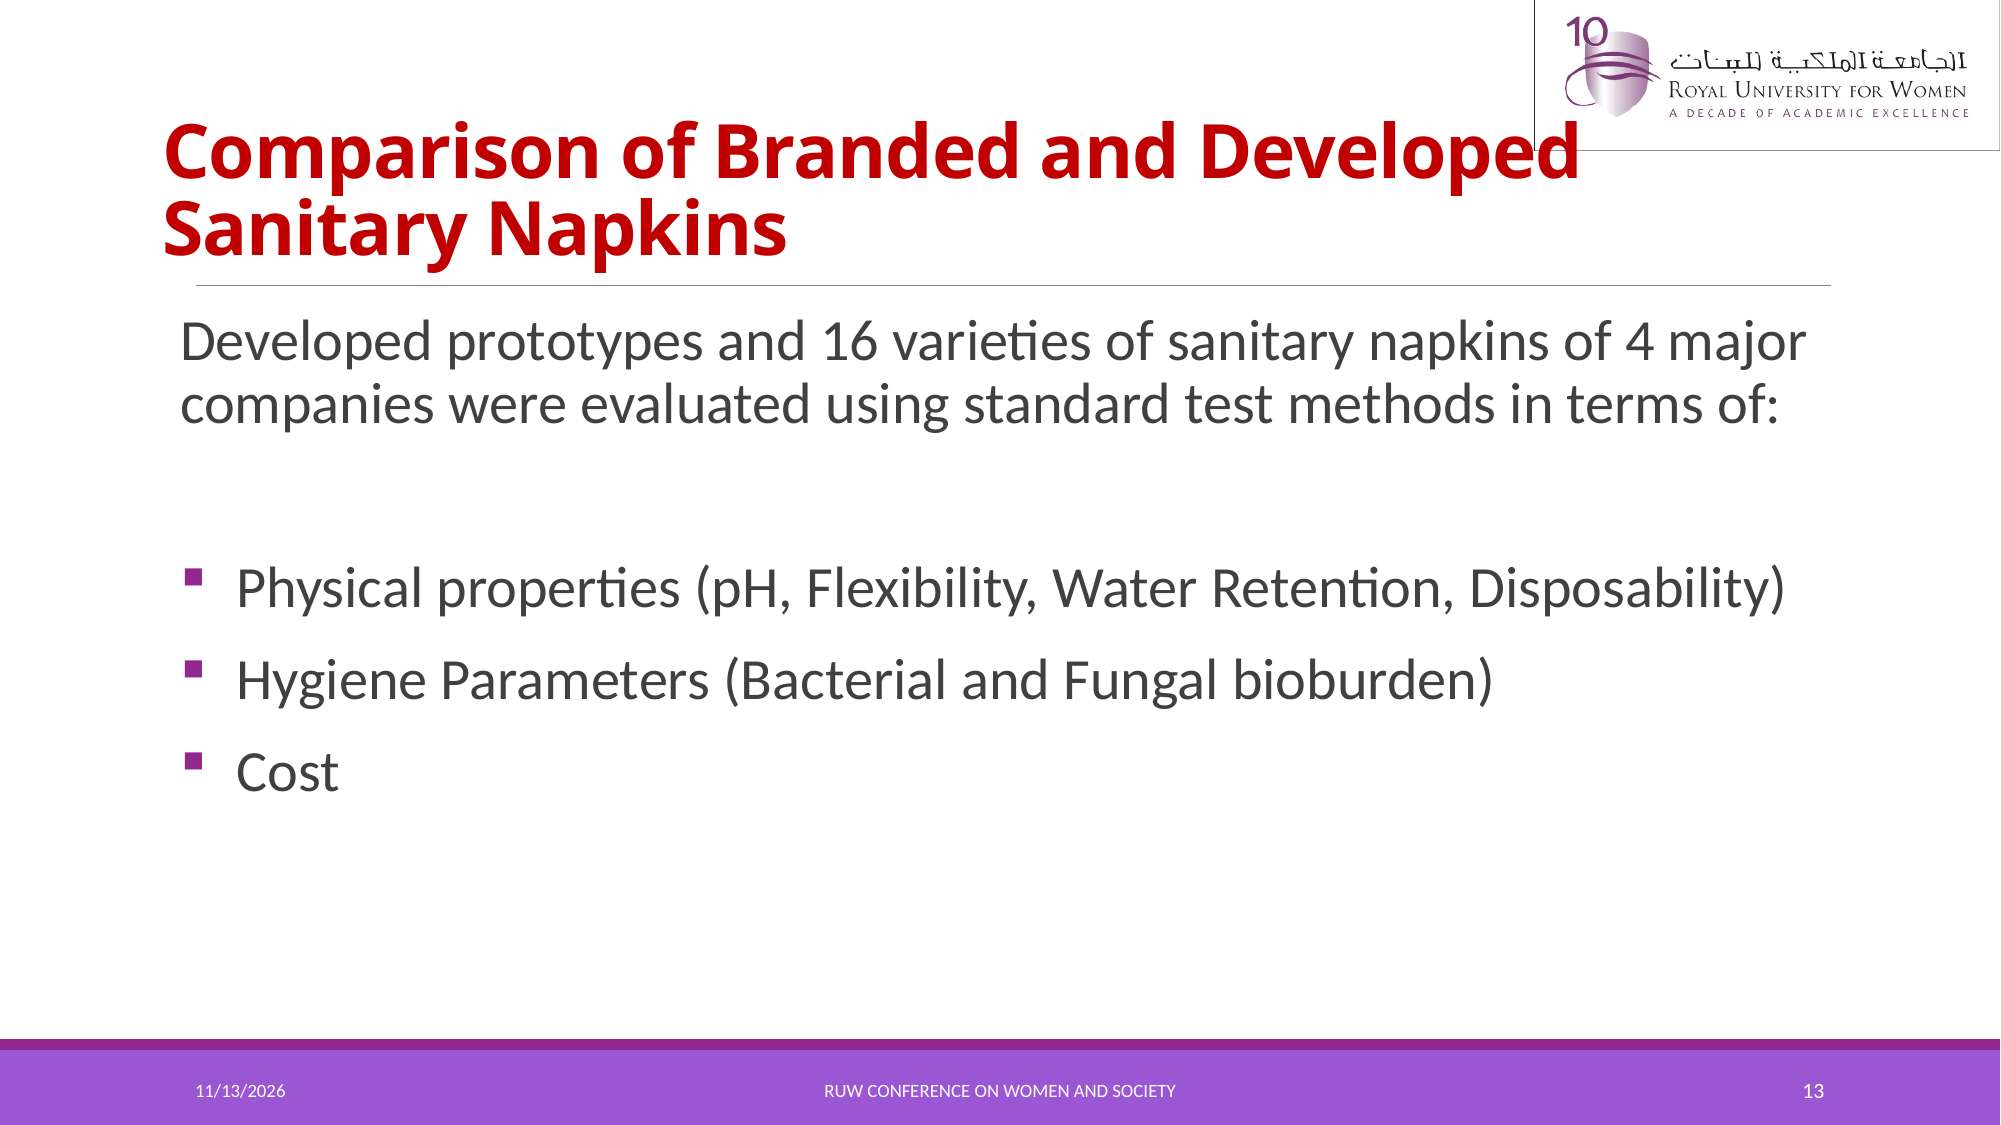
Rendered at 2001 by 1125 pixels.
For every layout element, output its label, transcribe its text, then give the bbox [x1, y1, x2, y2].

picture [1534, 0, 2000, 151]
slide_number 13 [1624, 1059, 1840, 1120]
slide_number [180, 1059, 586, 1120]
footer RUW Conference on Women and Society [604, 1059, 1396, 1120]
list Developed prototypes and 16 varieties of sanitary napkins of 4 major companies were evaluated using standard test methods in terms of: Physical properties (pH, Flexibility, Water Retention, Disposability) Hygiene Parameters (Bacterial and Fungal bioburden) Cost [180, 302, 1830, 963]
title Comparison of Branded and Developed Sanitary Napkins [147, 39, 1798, 278]
